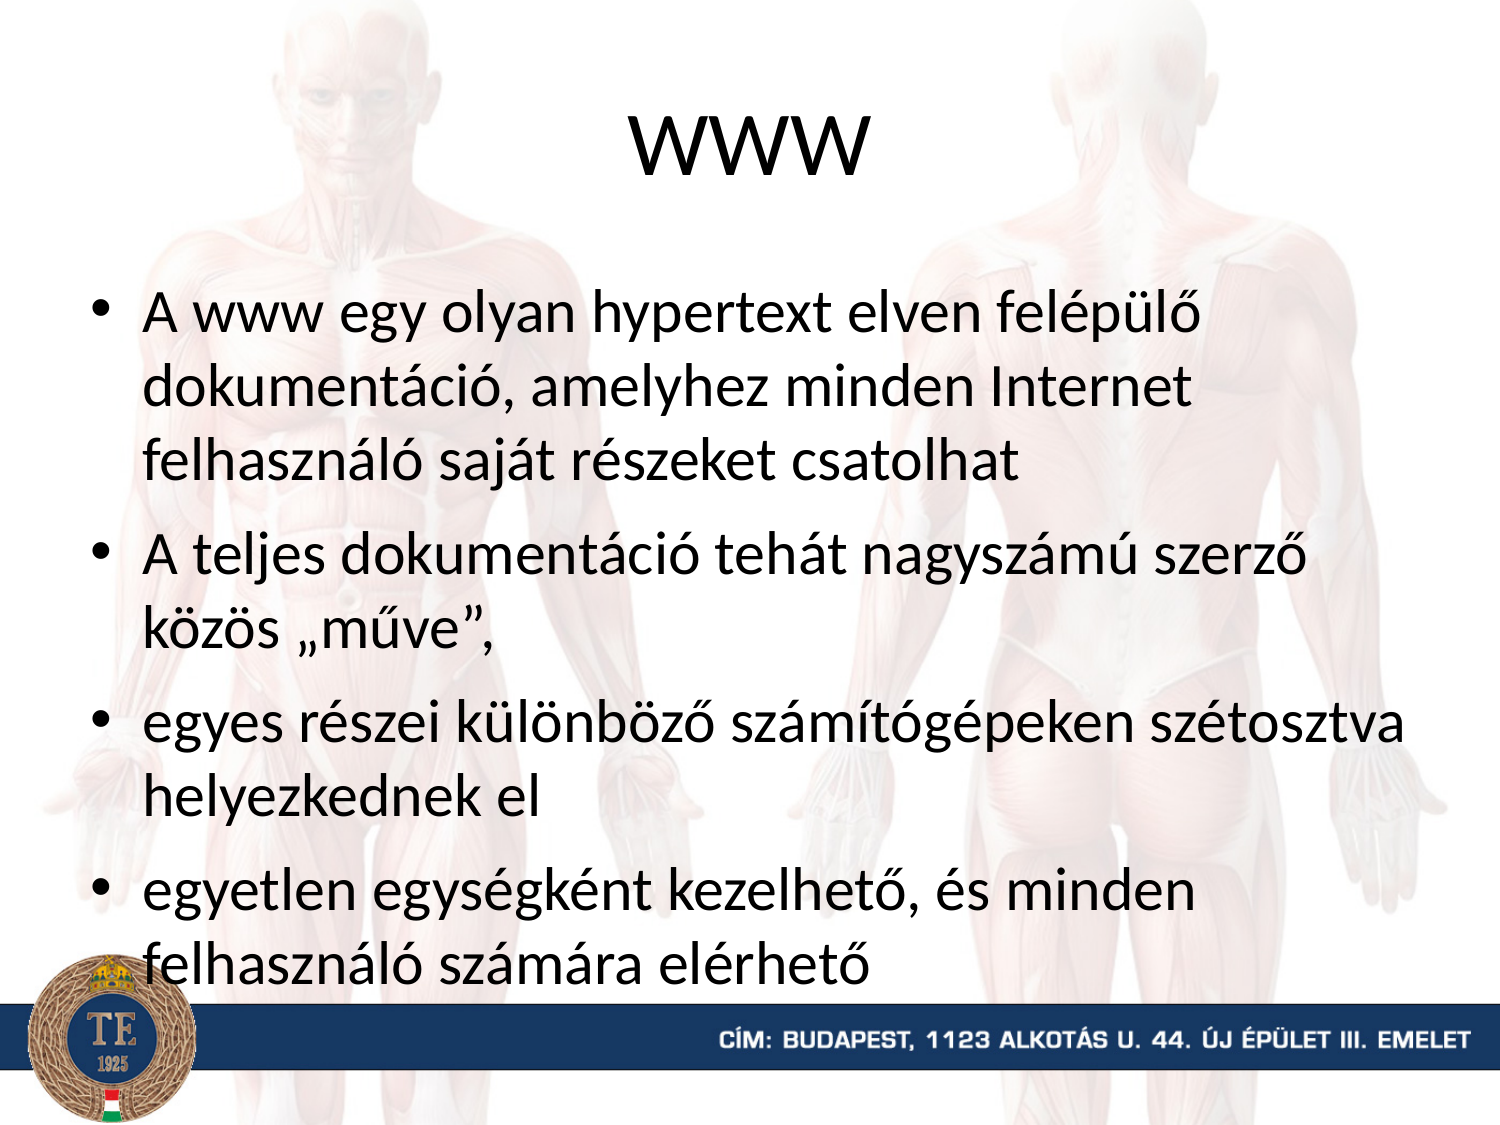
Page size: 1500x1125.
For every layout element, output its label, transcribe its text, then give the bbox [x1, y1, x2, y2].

title WWW [75, 45, 1425, 233]
picture [0, 0, 1500, 1125]
list A www egy olyan hypertext elven felépülő dokumentáció, amelyhez minden Internet felhasználó saját részeket csatolhat A teljes dokumentáció tehát nagyszámú szerző közös „műve”, egyes részei különböző számítógépeken szétosztva helyezkednek el egyetlen egységként kezelhető, és minden felhasználó számára elérhető [75, 262, 1425, 1005]
